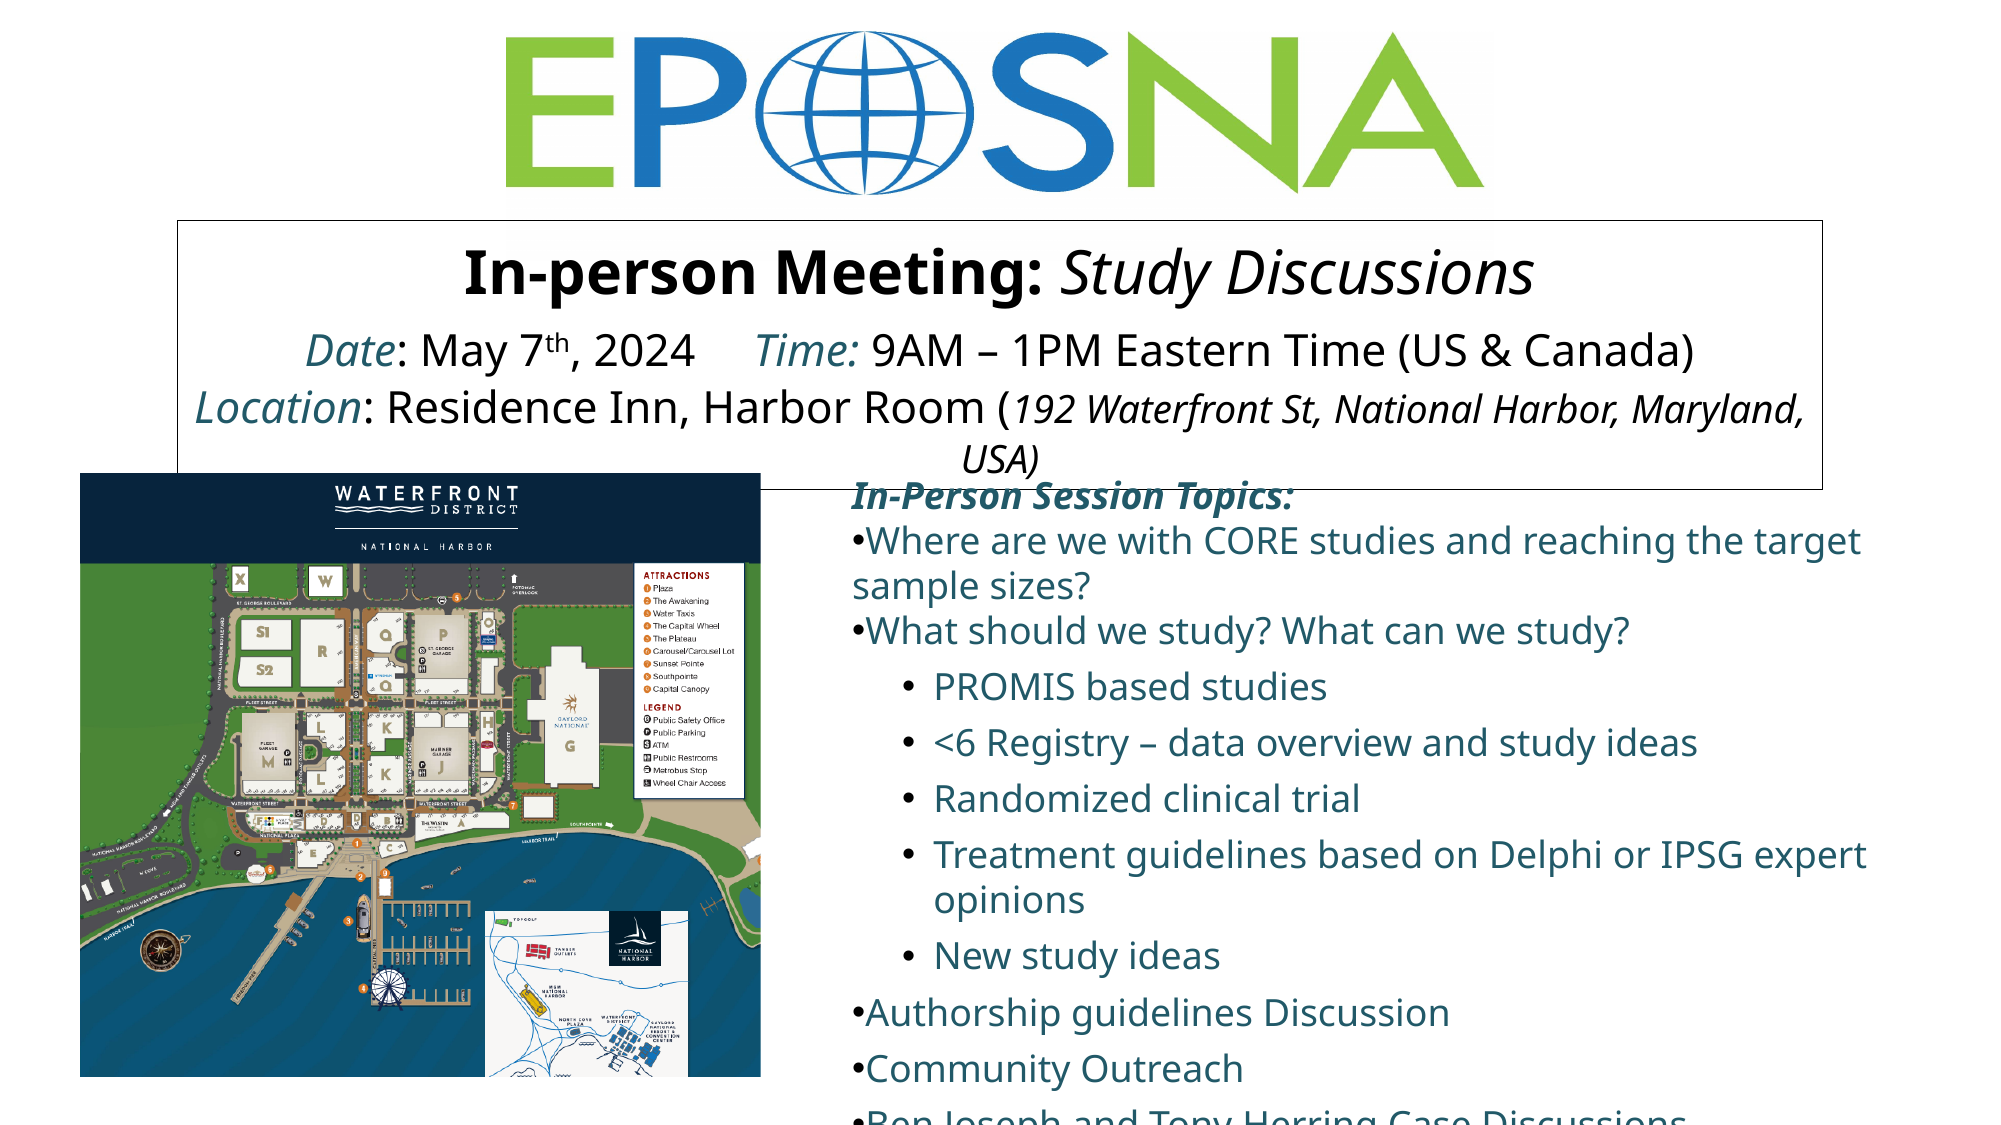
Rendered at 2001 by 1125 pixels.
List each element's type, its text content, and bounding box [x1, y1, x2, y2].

text_box In-Person Session Topics: Where are we with CORE studies and reaching the target sample sizes? What should we study? What can we study? PROMIS based studies <6 Registry – data overview and study ideas Randomized clinical trial Treatment guidelines based on Delphi or IPSG expert opinions New study ideas Authorship guidelines Discussion Community Outreach Ben Joseph and Tony Herring Case Discussions [837, 464, 1950, 1125]
picture [71, 473, 761, 1077]
text_box In-person Meeting: Study Discussions Date: May 7th, 2024 Time: 9AM – 1PM Eastern Time (US & Canada) Location: Residence Inn, Harbor Room (192 Waterfront St, National Harbor, Maryland, USA) [177, 220, 1823, 490]
picture [506, 31, 1494, 261]
